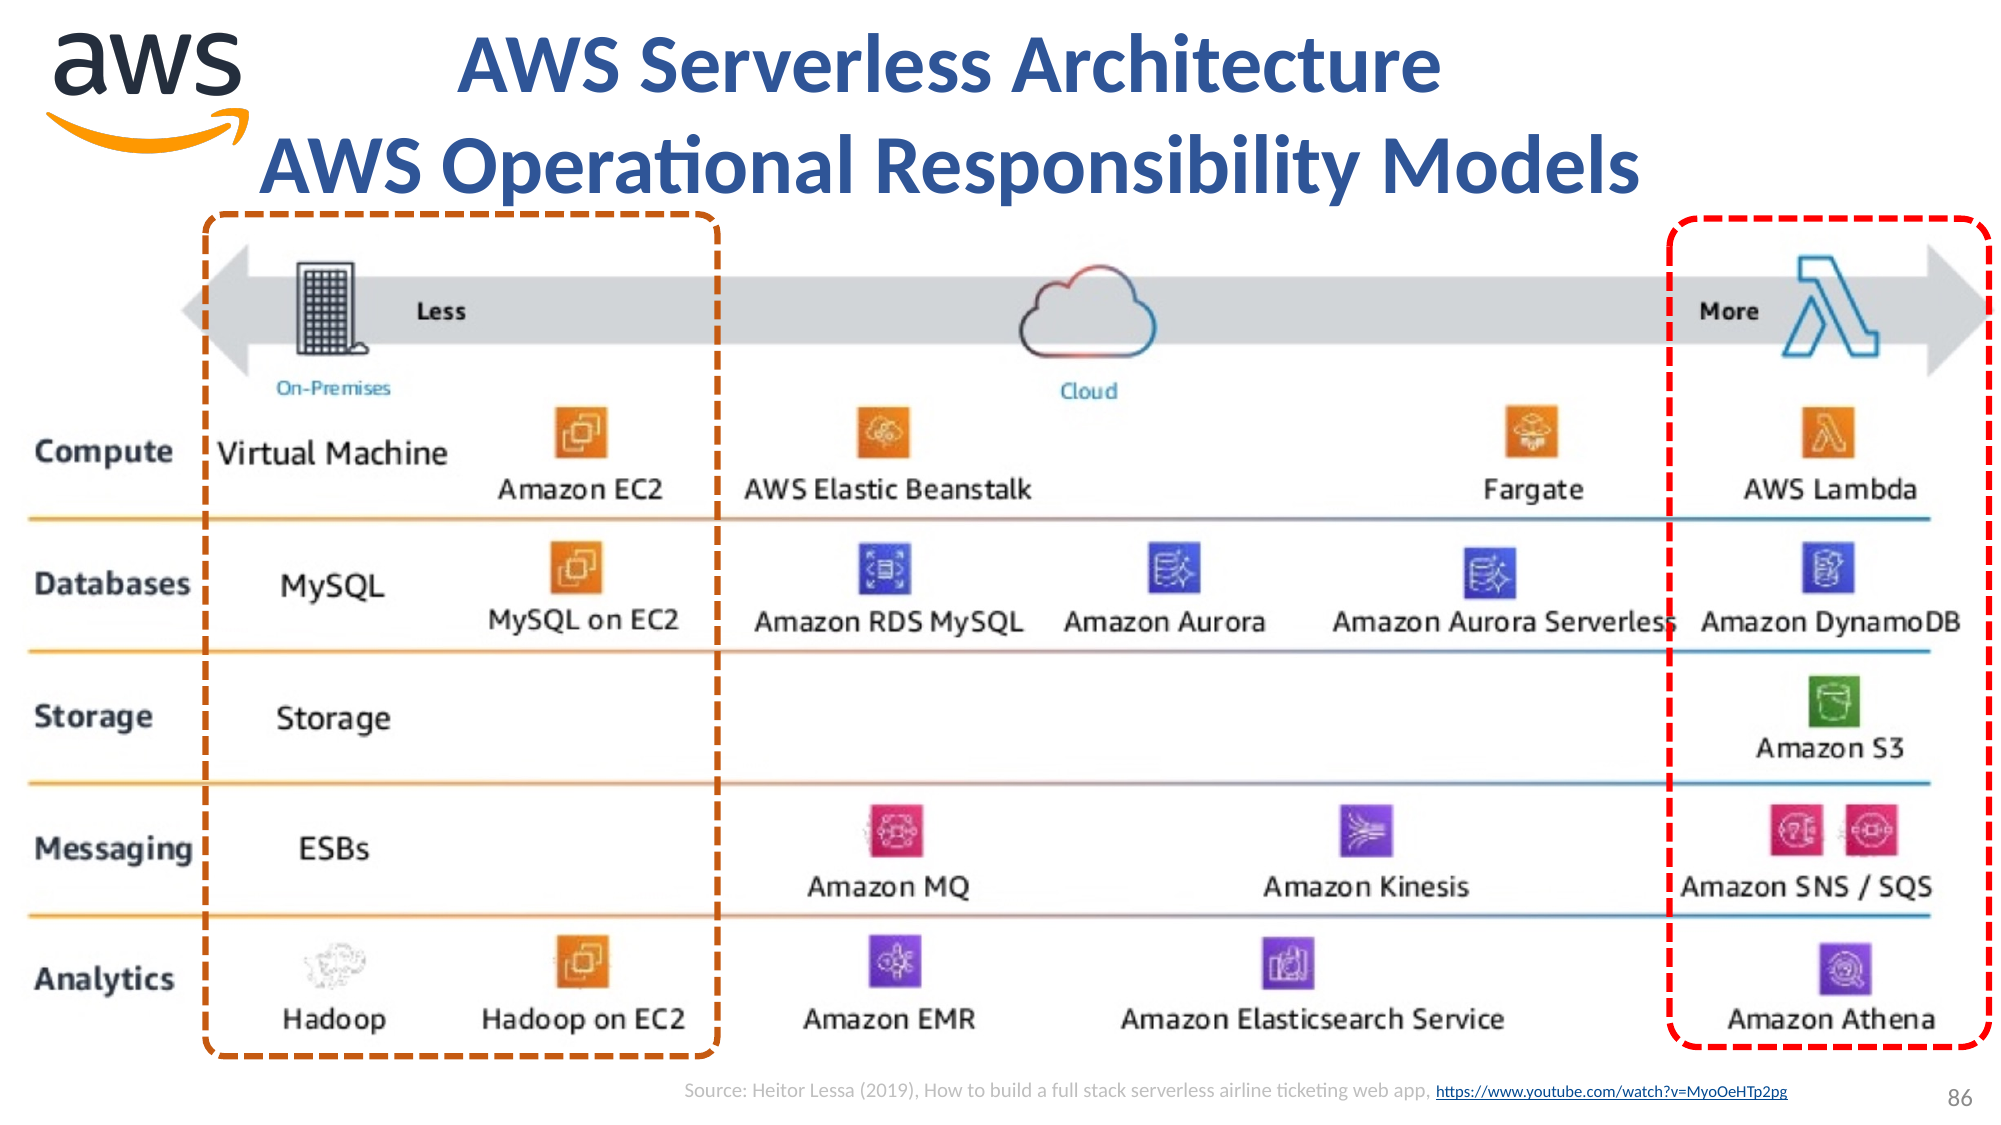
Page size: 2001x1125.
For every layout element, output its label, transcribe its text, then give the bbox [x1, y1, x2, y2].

text_box [205, 213, 718, 227]
title AWS Serverless Architecture AWS Operational Responsibility Models [39, 0, 1863, 219]
text_box Source: Heitor Lessa (2019), How to build a full stack serverless airline ticketing web app, https://www.youtube.com/watch?v=MyoOeHTp2pg [585, 1069, 1888, 1109]
picture [0, 227, 2000, 1048]
slide_number 86 [1830, 1076, 1989, 1116]
text_box [1676, 217, 1981, 227]
text_box [207, 1048, 716, 1058]
picture [45, 32, 250, 154]
